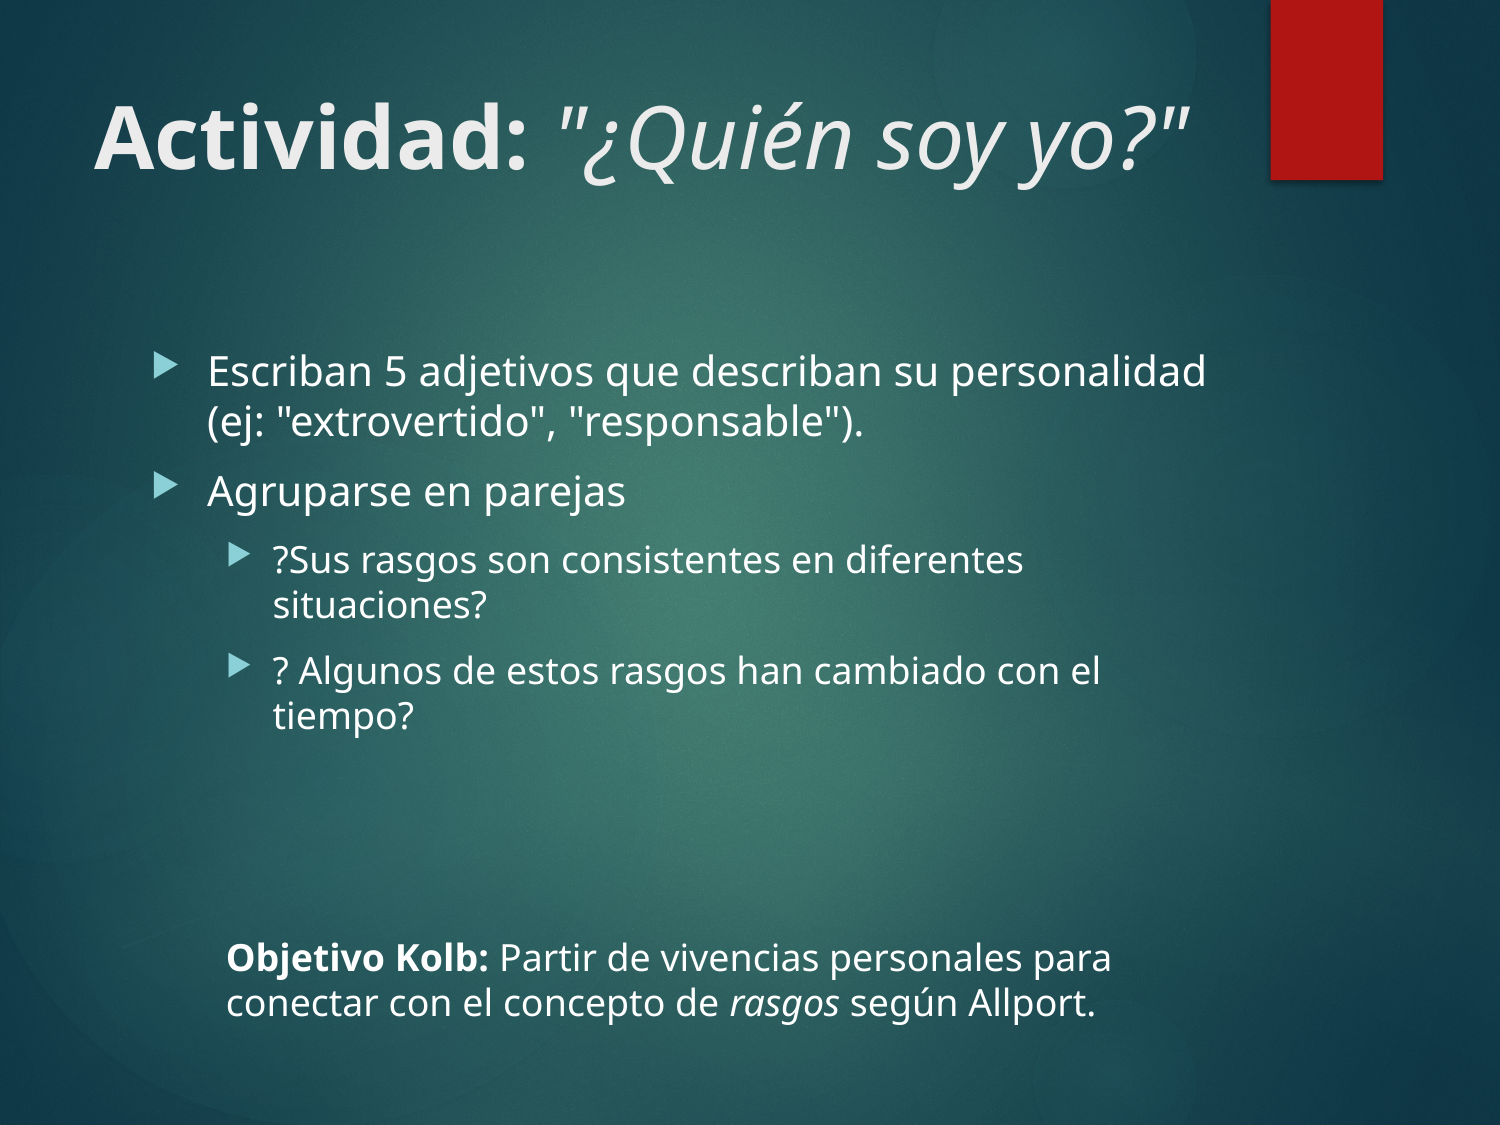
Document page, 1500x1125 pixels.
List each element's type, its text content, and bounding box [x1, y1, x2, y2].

title Actividad: "¿Quién soy yo?" [79, 74, 1237, 304]
list Escriban 5 adjetivos que describan su personalidad (ej: "extrovertido", "responsable"). Agruparse en parejas ?Sus rasgos son consistentes en diferentes situaciones? ? Algunos de estos rasgos han cambiado con el tiempo? Objetivo Kolb: Partir de vivencias personales para conectar con el concepto de rasgos según Allport. [135, 336, 1237, 1025]
